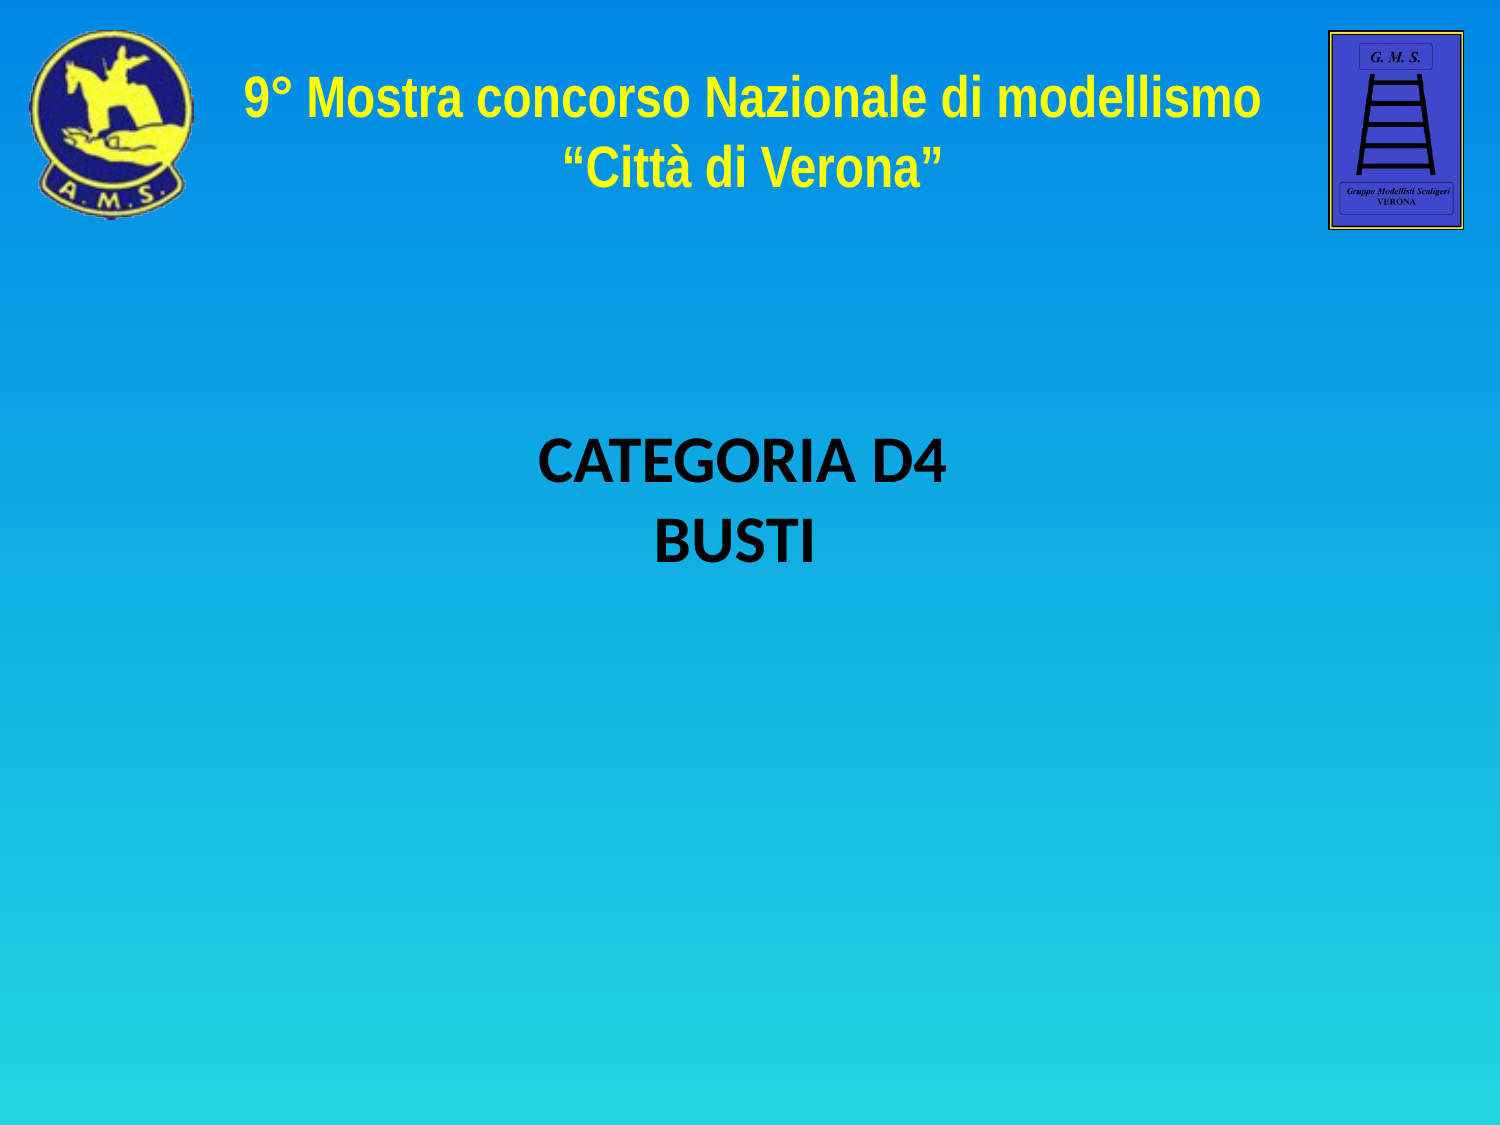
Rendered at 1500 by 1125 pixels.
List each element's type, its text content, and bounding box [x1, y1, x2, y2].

picture [29, 30, 194, 221]
text_box CATEGORIA D4 BUSTI [115, 408, 1370, 794]
picture [1326, 30, 1468, 235]
picture [31, 224, 191, 228]
text_box 9° Mostra concorso Nazionale di modellismo “Città di Verona” [198, 35, 1323, 223]
